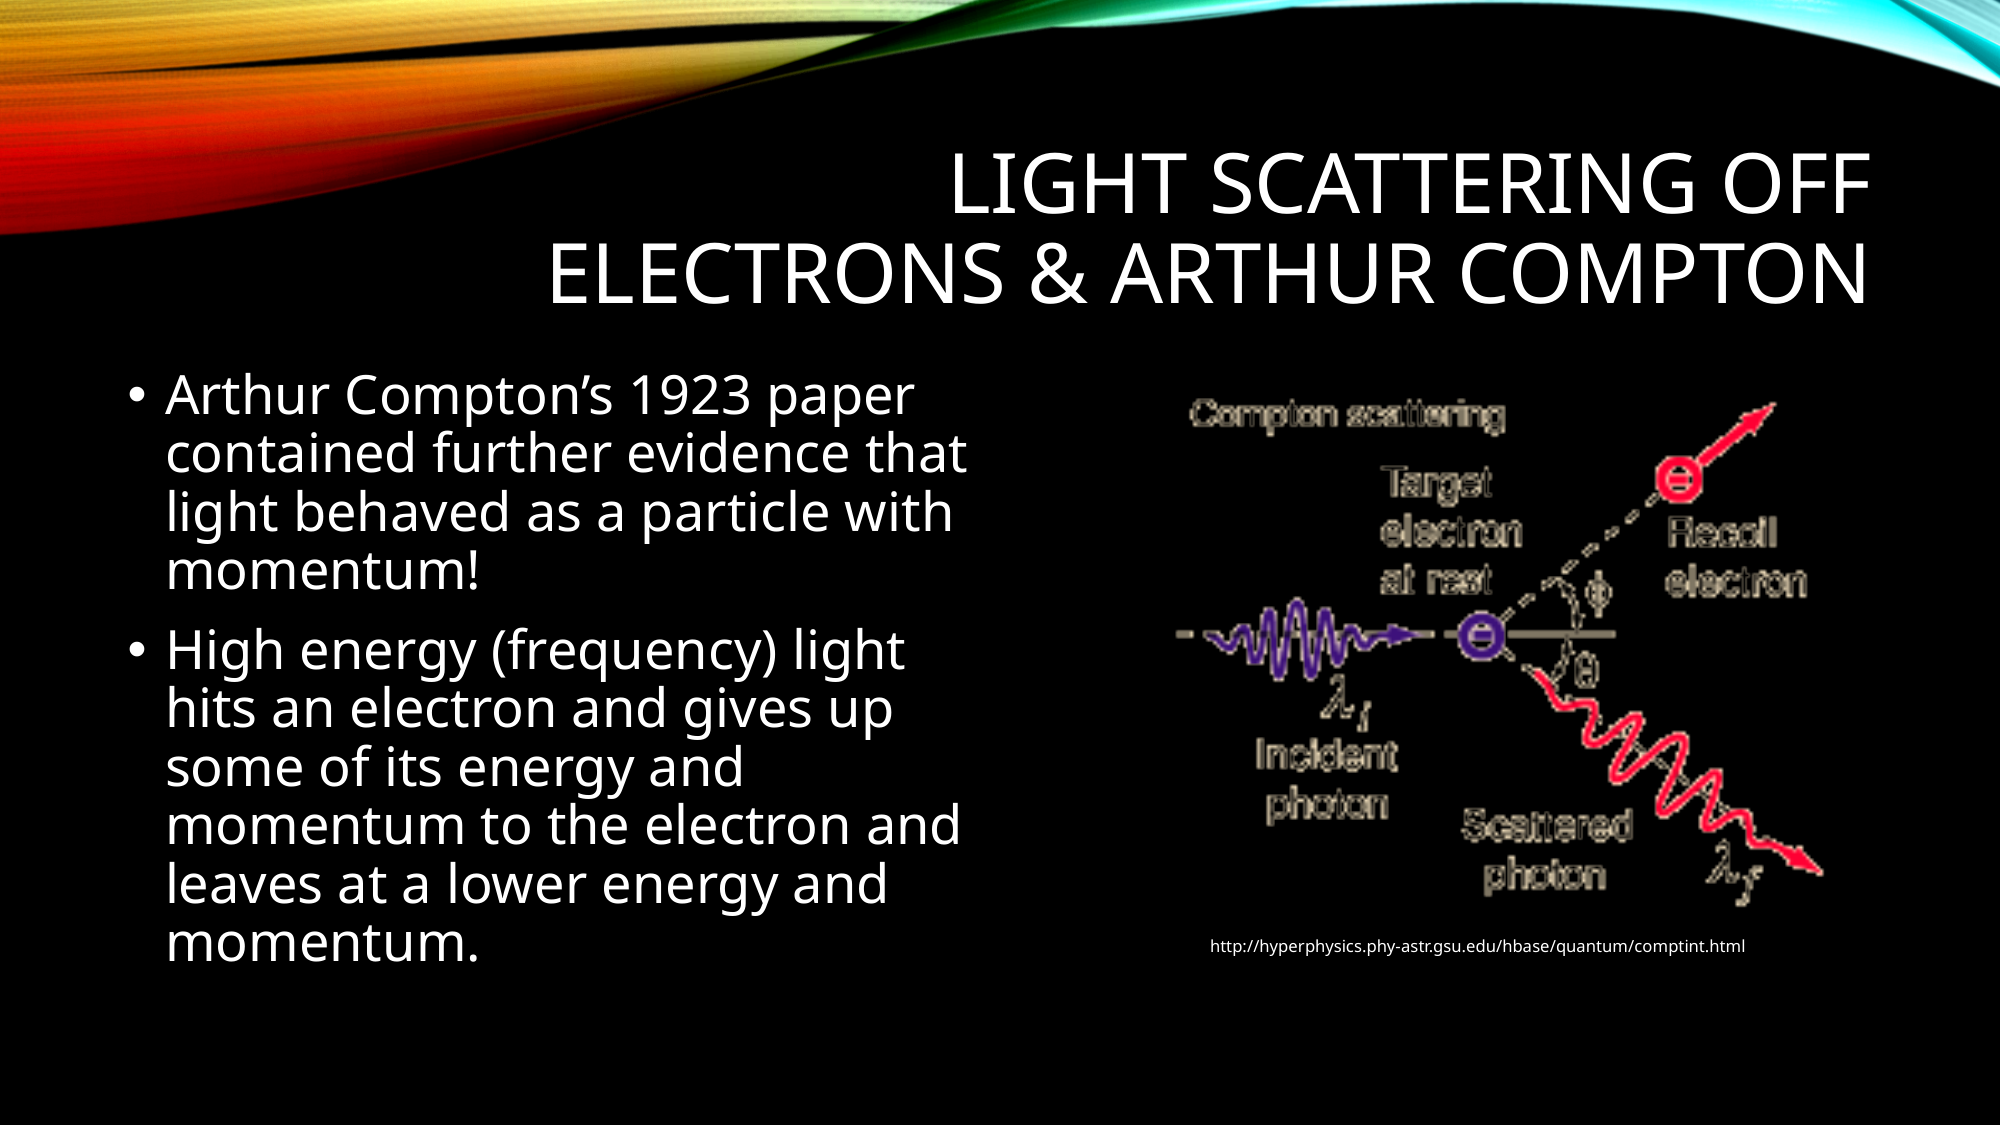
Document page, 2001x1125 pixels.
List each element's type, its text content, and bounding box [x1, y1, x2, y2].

text_box http://hyperphysics.phy-astr.gsu.edu/hbase/quantum/comptint.html [1195, 928, 1807, 964]
list Arthur Compton’s 1923 paper contained further evidence that light behaved as a particle with momentum! High energy (frequency) light hits an electron and gives up some of its energy and momentum to the electron and leaves at a lower energy and momentum. [112, 360, 988, 1021]
title Light Scattering off Electrons & Arthur Compton [474, 125, 1888, 338]
picture [0, 0, 2000, 237]
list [1161, 387, 1842, 914]
